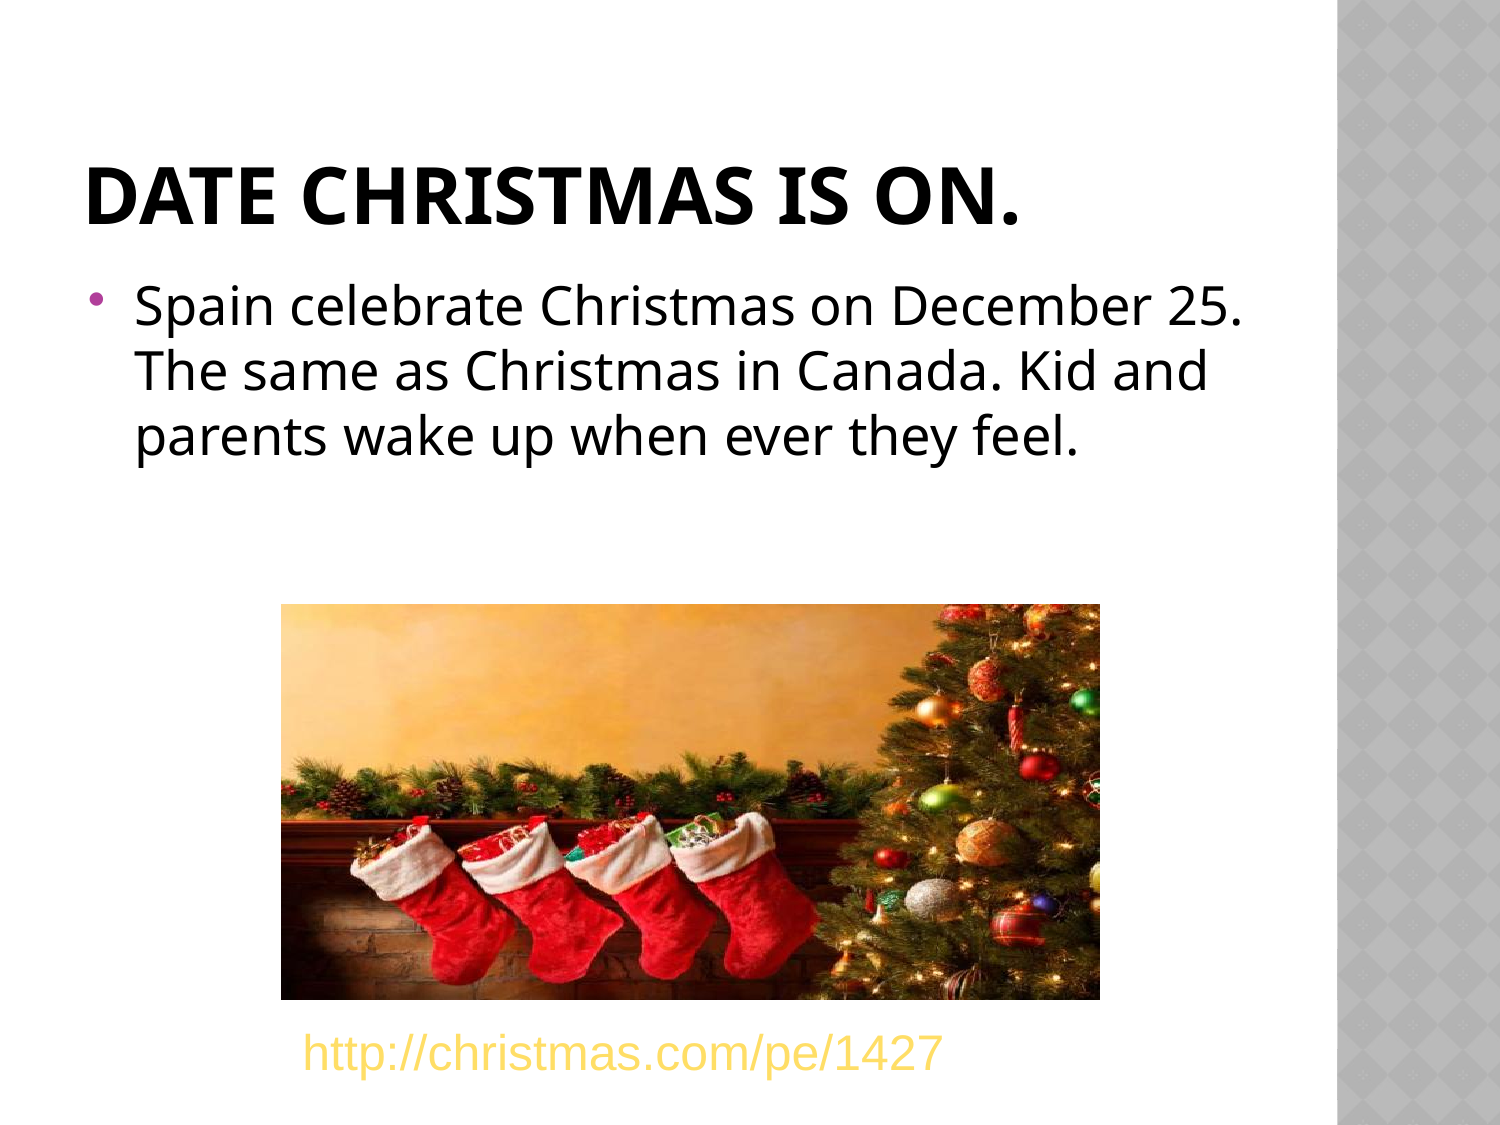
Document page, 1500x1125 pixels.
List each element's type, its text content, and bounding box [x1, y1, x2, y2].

picture [280, 604, 1101, 1001]
list Spain celebrate Christmas on December 25. The same as Christmas in Canada. Kid and parents wake up when ever they feel. [75, 264, 1263, 1059]
text_box http://christmas.com/pe/1427 [287, 1012, 1063, 1088]
title Date Christmas is on. [75, 52, 1263, 240]
